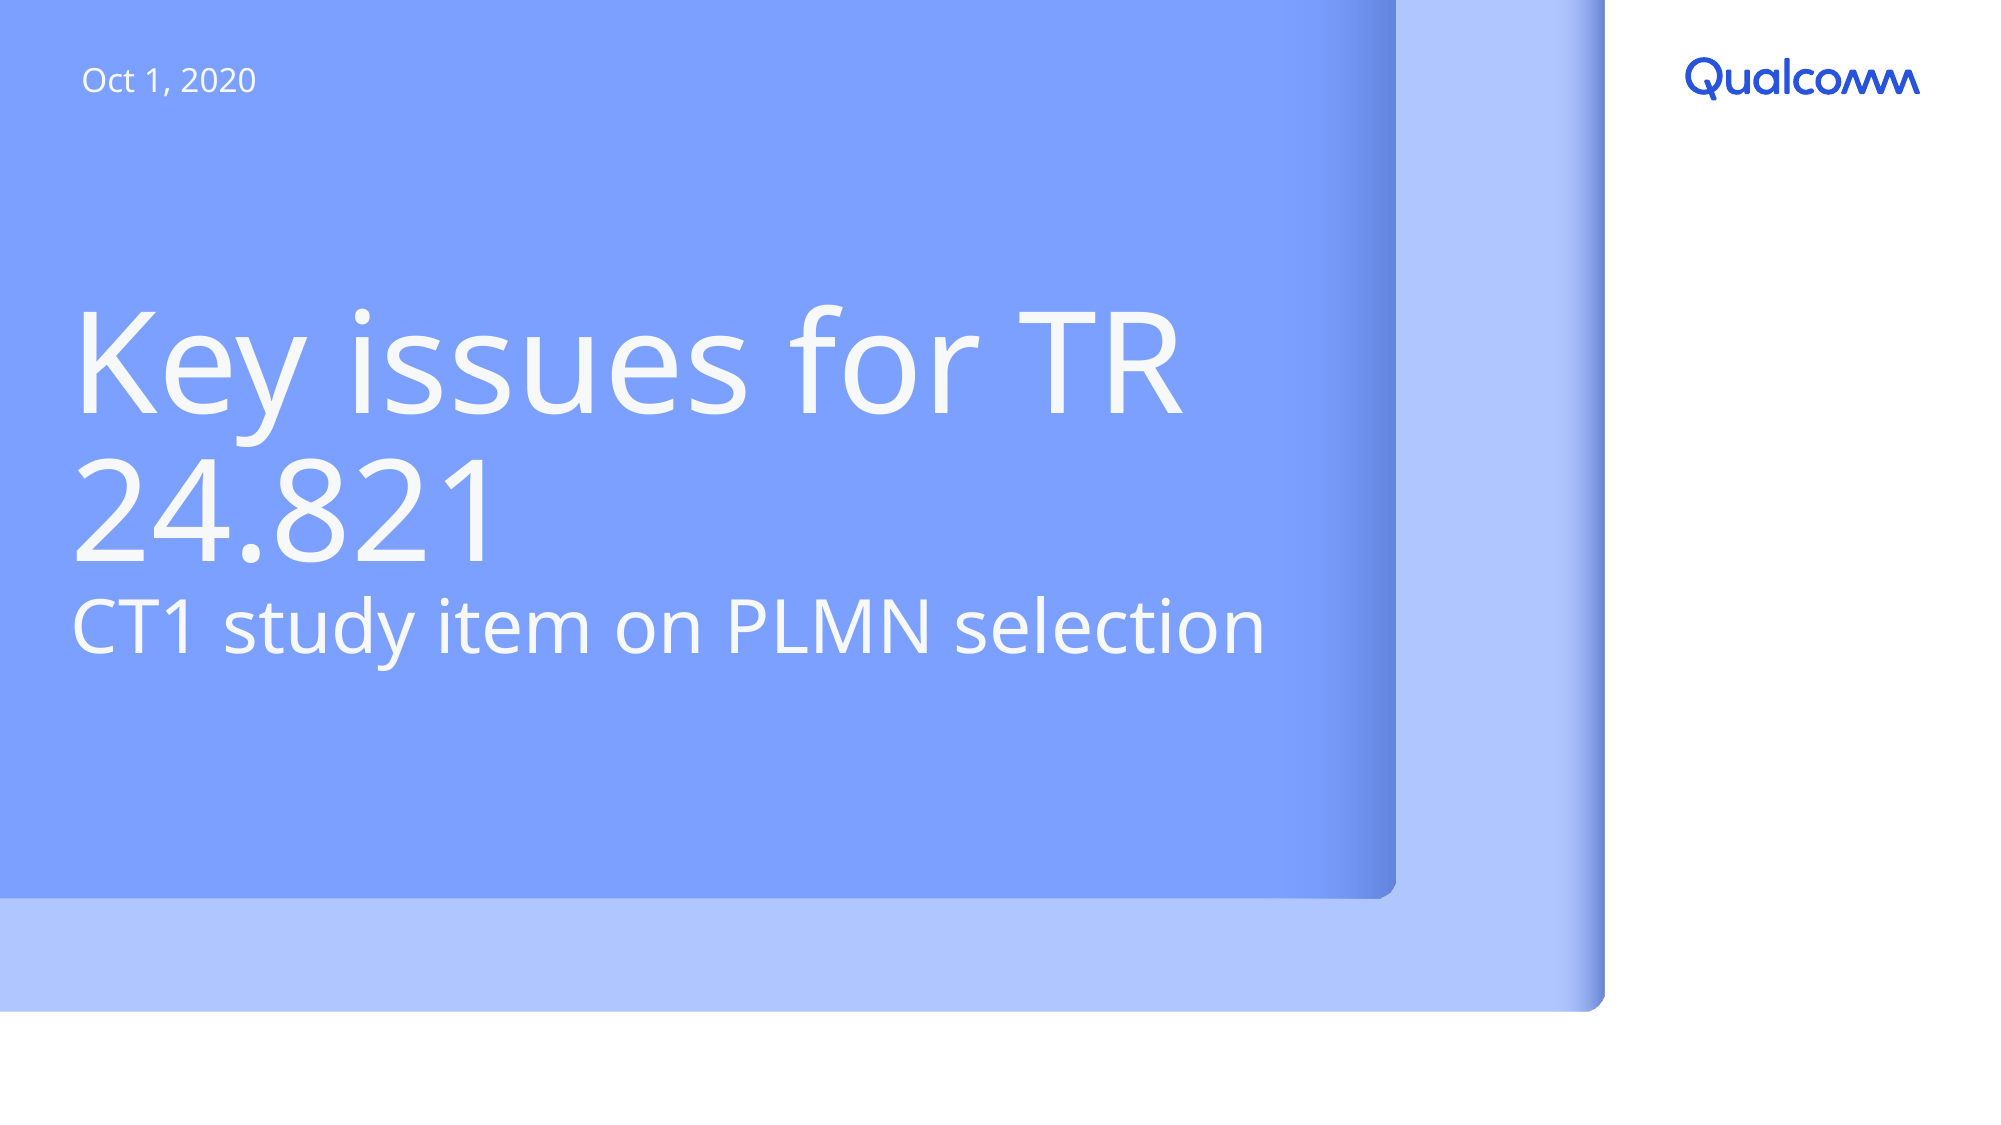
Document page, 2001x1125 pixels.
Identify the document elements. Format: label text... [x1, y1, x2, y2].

list Oct 1, 2020 [81, 64, 390, 108]
title Key issues for TR 24.821 CT1 study item on PLMN selection [70, 291, 1288, 669]
